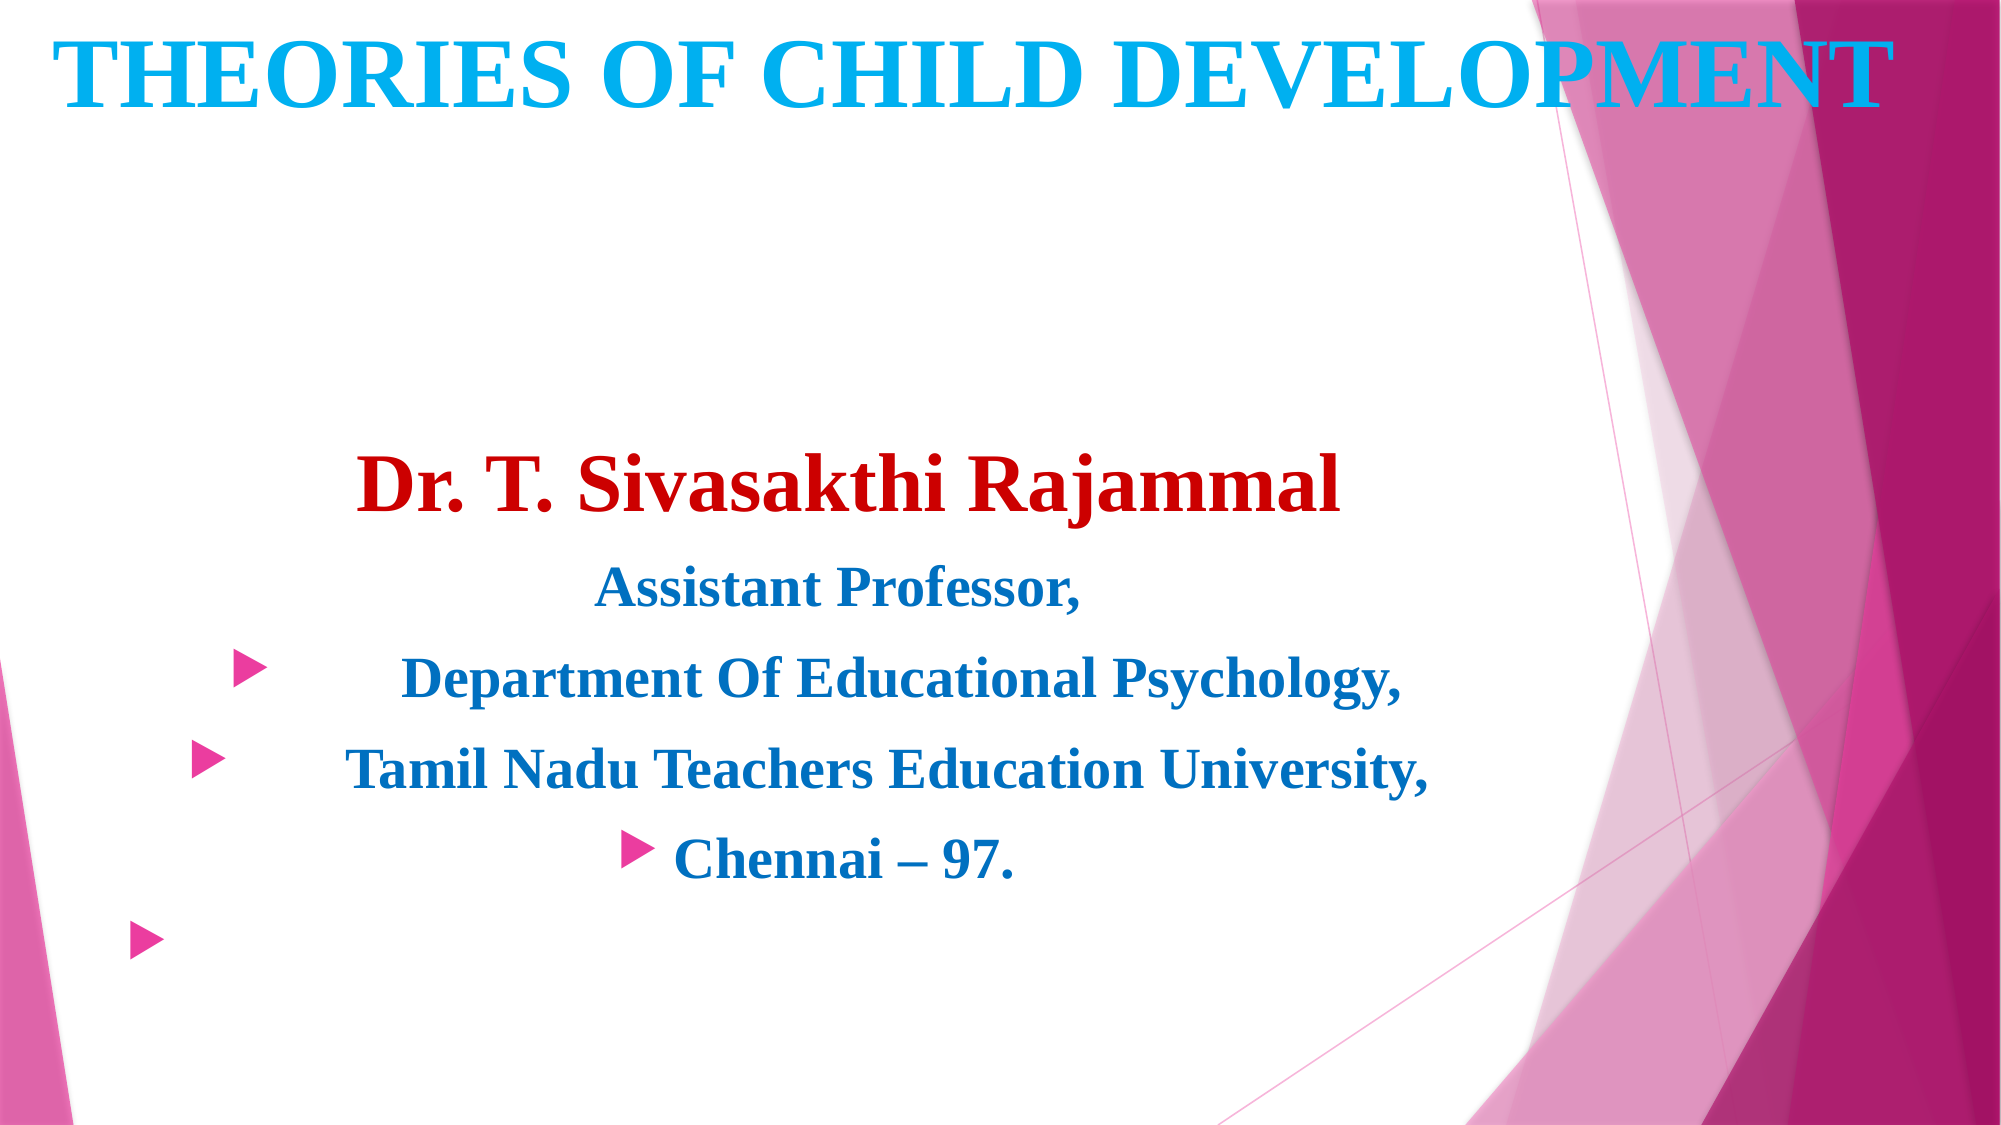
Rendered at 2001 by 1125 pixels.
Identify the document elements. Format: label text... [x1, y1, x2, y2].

title THEORIES OF CHILD DEVELOPMENT [0, 0, 2000, 272]
list Dr. T. Sivasakthi Rajammal Assistant Professor, Department Of Educational Psychology, Tamil Nadu Teachers Education University, Chennai – 97. [111, 354, 1522, 992]
